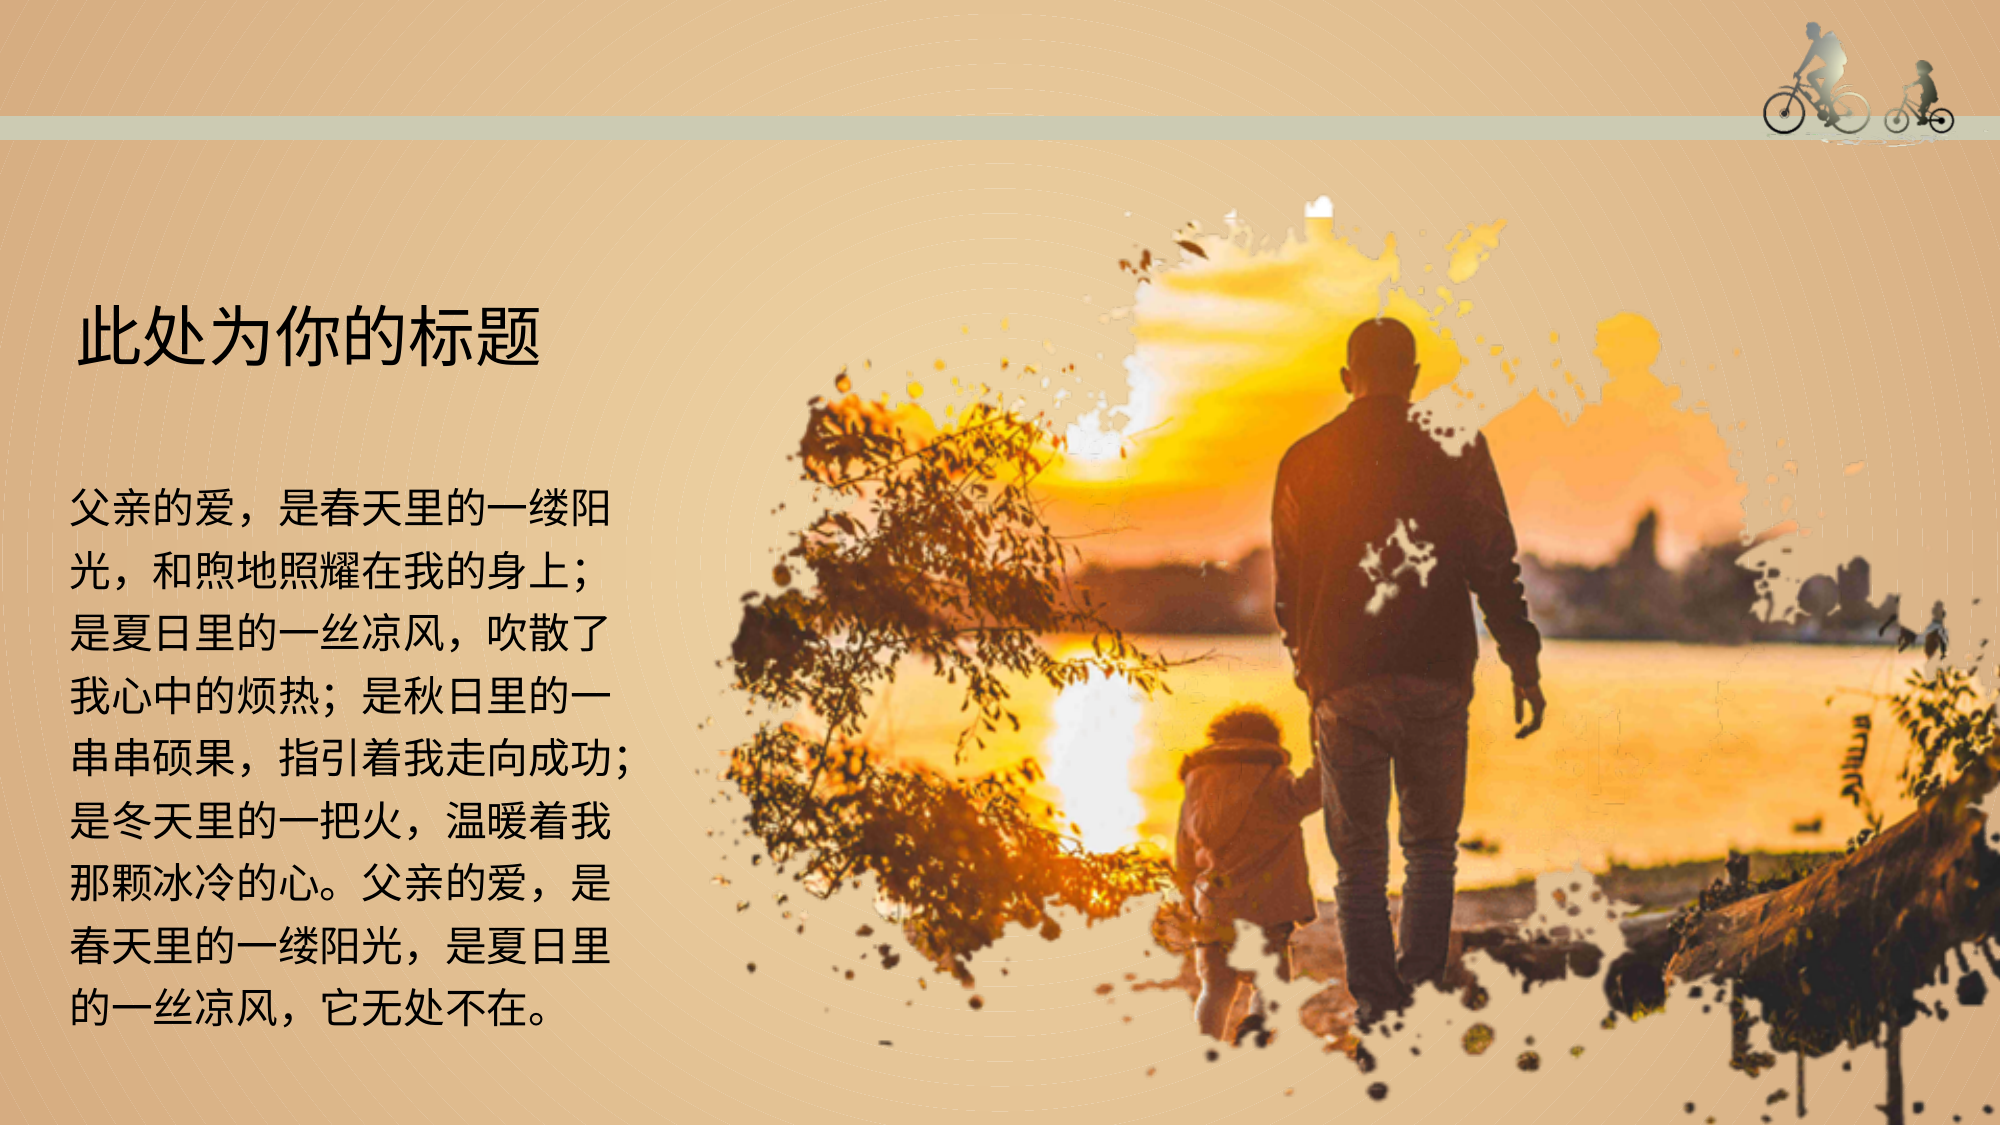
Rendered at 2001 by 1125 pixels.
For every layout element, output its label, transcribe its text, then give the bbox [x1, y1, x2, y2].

picture [683, 88, 2000, 1125]
text_box 此处为你的标题 [60, 287, 558, 383]
text_box 父亲的爱，是春天里的一缕阳光，和煦地照耀在我的身上；是夏日里的一丝凉风，吹散了我心中的烦热；是秋日里的一串串硕果，指引着我走向成功；是冬天里的一把火，温暖着我那颗冰冷的心。父亲的爱，是春天里的一缕阳光，是夏日里的一丝凉风，它无处不在。 [54, 462, 665, 1040]
picture [1745, 0, 2001, 188]
